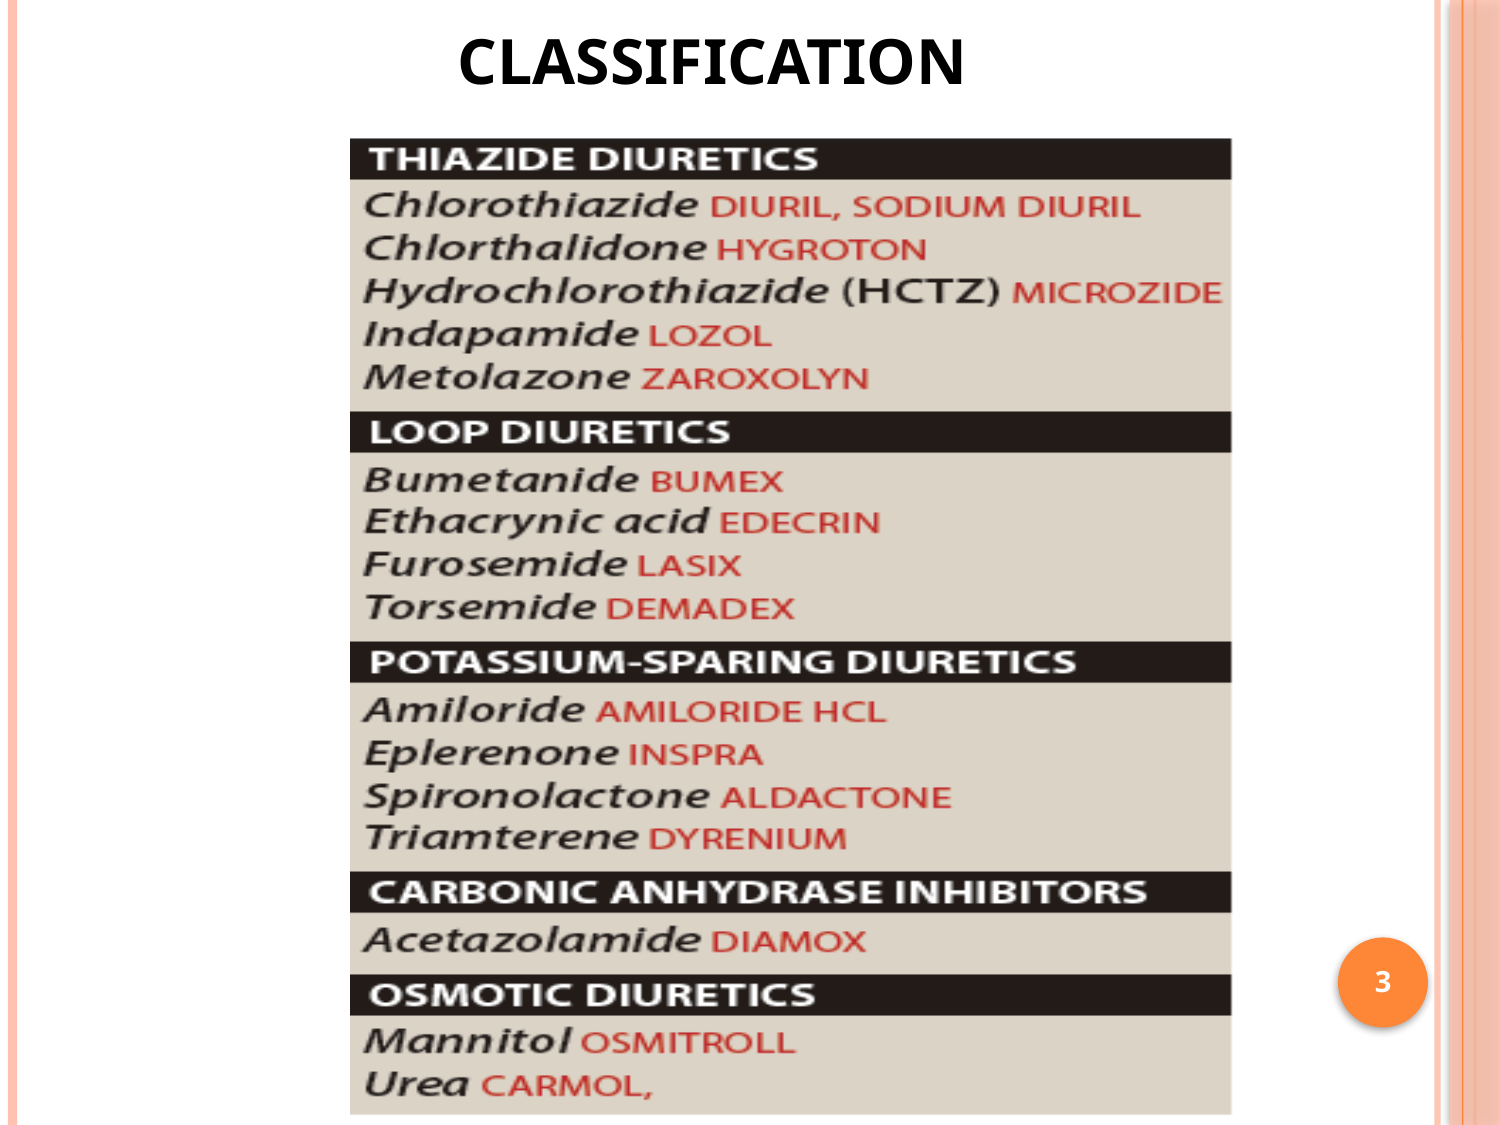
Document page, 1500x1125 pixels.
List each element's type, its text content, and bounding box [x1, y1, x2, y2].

slide_number 3 [1333, 940, 1434, 1027]
title Classification [99, 0, 1325, 105]
picture [349, 136, 1238, 1117]
